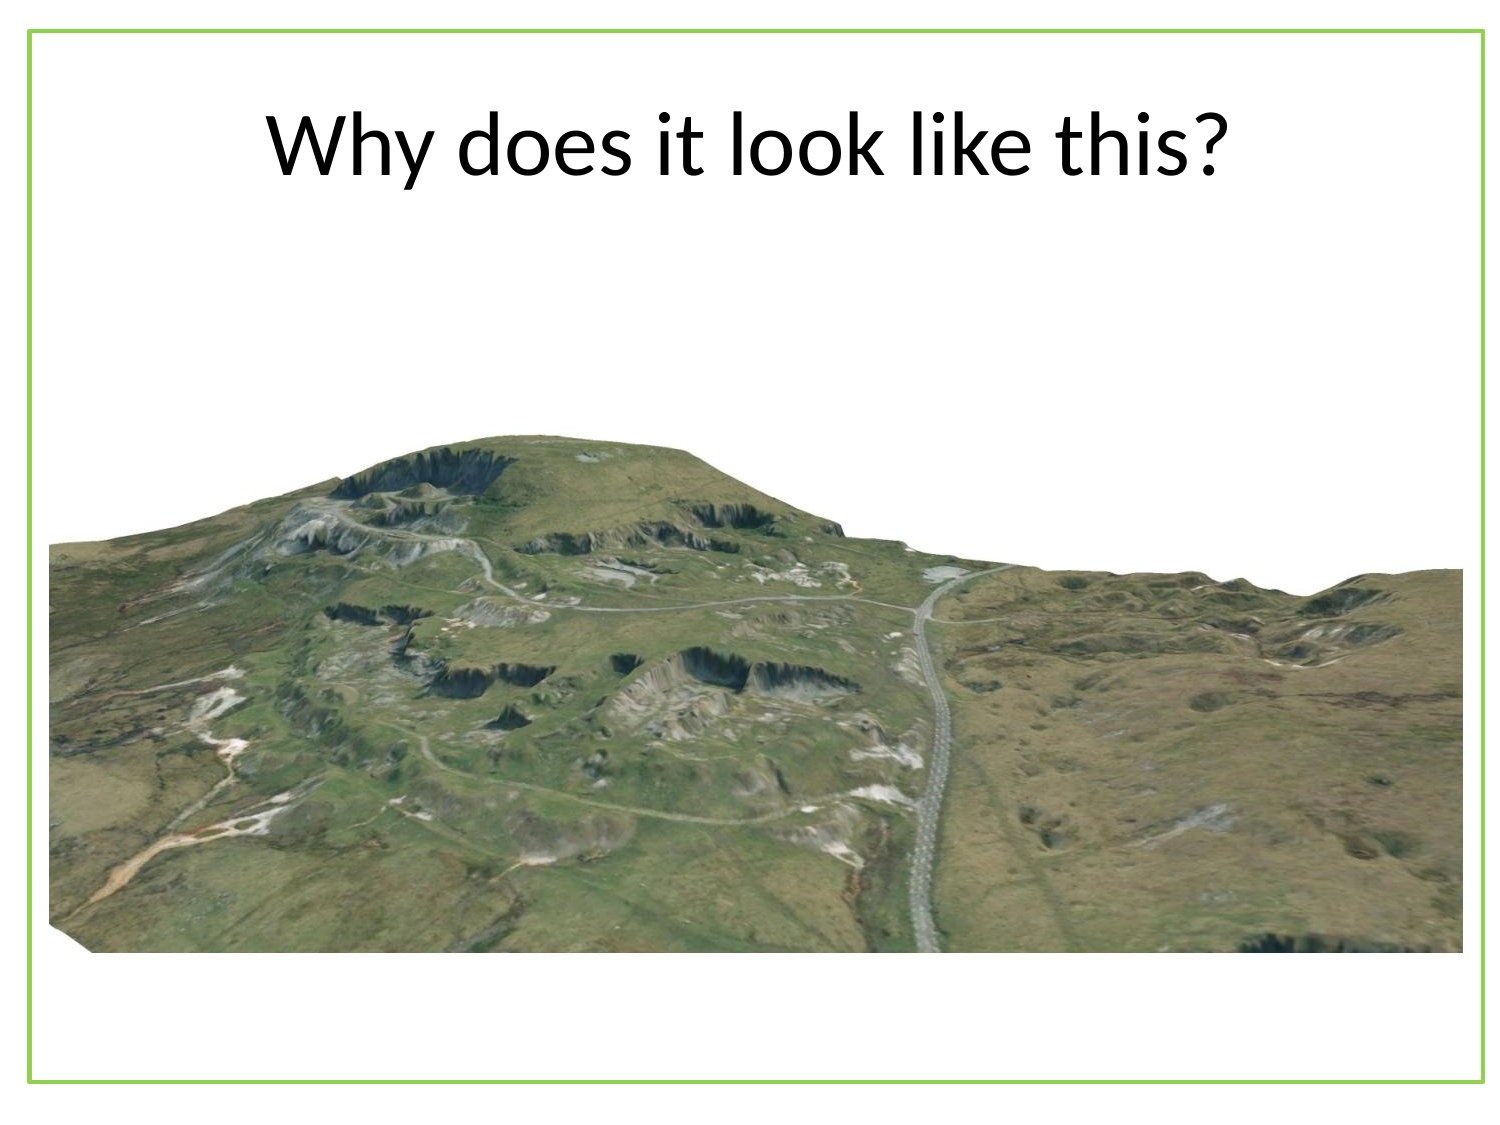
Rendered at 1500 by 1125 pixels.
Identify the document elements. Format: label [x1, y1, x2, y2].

text_box [27, 29, 1485, 1084]
list [49, 408, 1464, 953]
